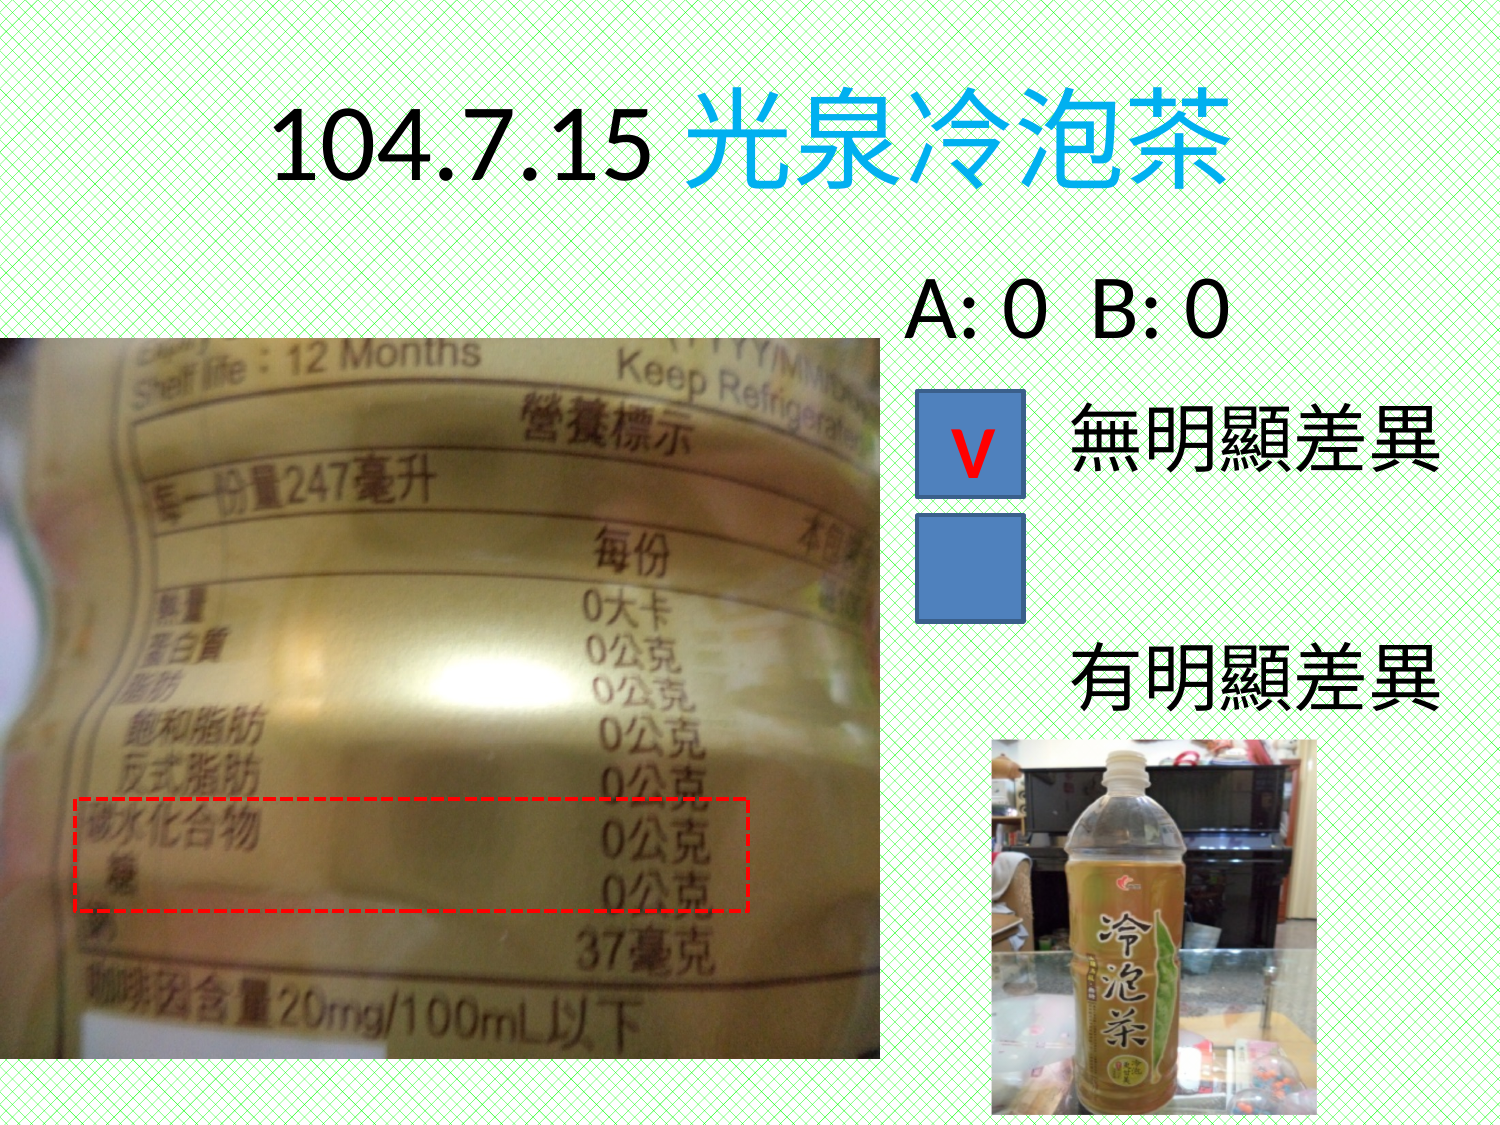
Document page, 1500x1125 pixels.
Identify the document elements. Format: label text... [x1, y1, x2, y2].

title 104.7.15光泉冷泡茶 [0, 42, 1500, 231]
text_box A: 0 B: 0 無明顯差異 有明顯差異 [785, 239, 1466, 1013]
picture [0, 337, 881, 1059]
picture [966, 764, 1342, 1115]
